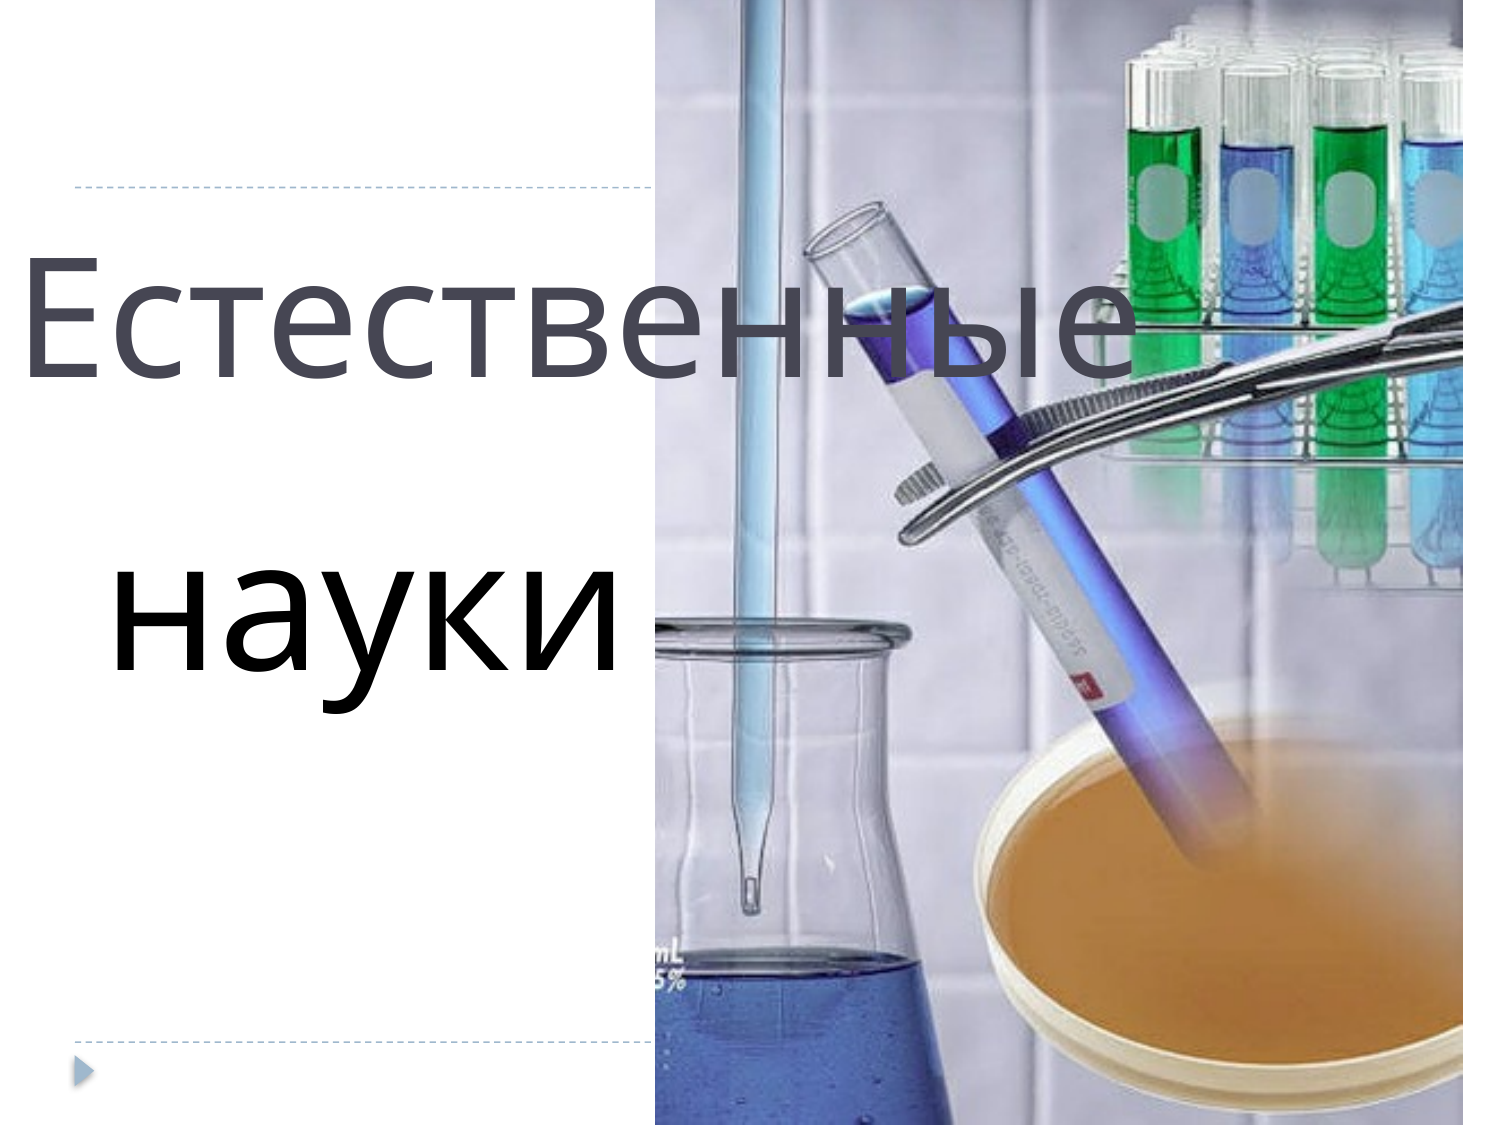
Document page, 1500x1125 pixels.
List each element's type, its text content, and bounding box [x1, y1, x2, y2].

list науки [0, 479, 649, 1005]
picture [655, 0, 1464, 1125]
title Естественные [0, 78, 649, 419]
